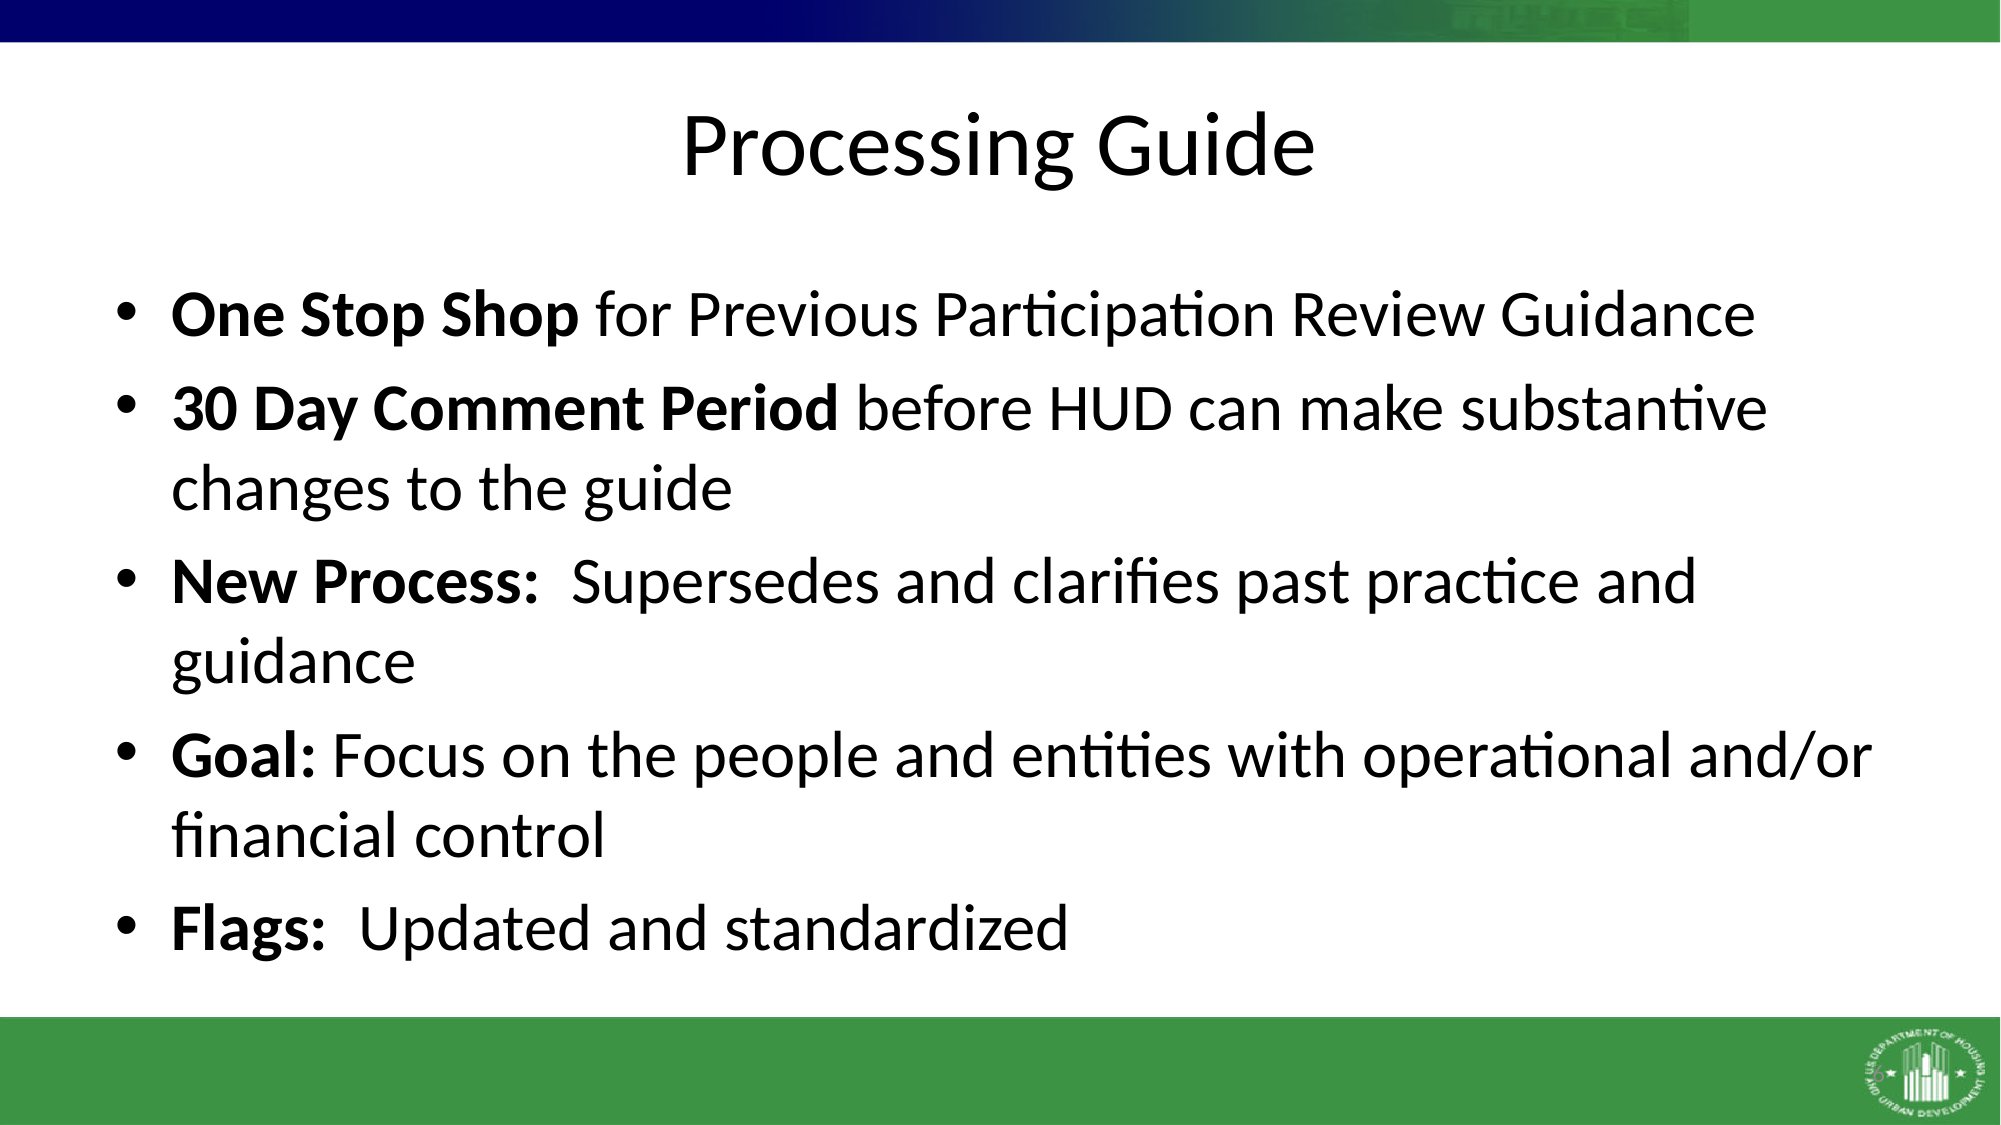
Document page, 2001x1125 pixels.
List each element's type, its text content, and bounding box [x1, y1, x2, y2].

picture [0, 0, 2001, 1125]
title Processing Guide [99, 45, 1900, 233]
slide_number 6 [1433, 1042, 1900, 1103]
list One Stop Shop for Previous Participation Review Guidance 30 Day Comment Period before HUD can make substantive changes to the guide New Process: Supersedes and clarifies past practice and guidance Goal: Focus on the people and entities with operational and/or financial control Flags: Updated and standardized [99, 262, 1900, 1005]
